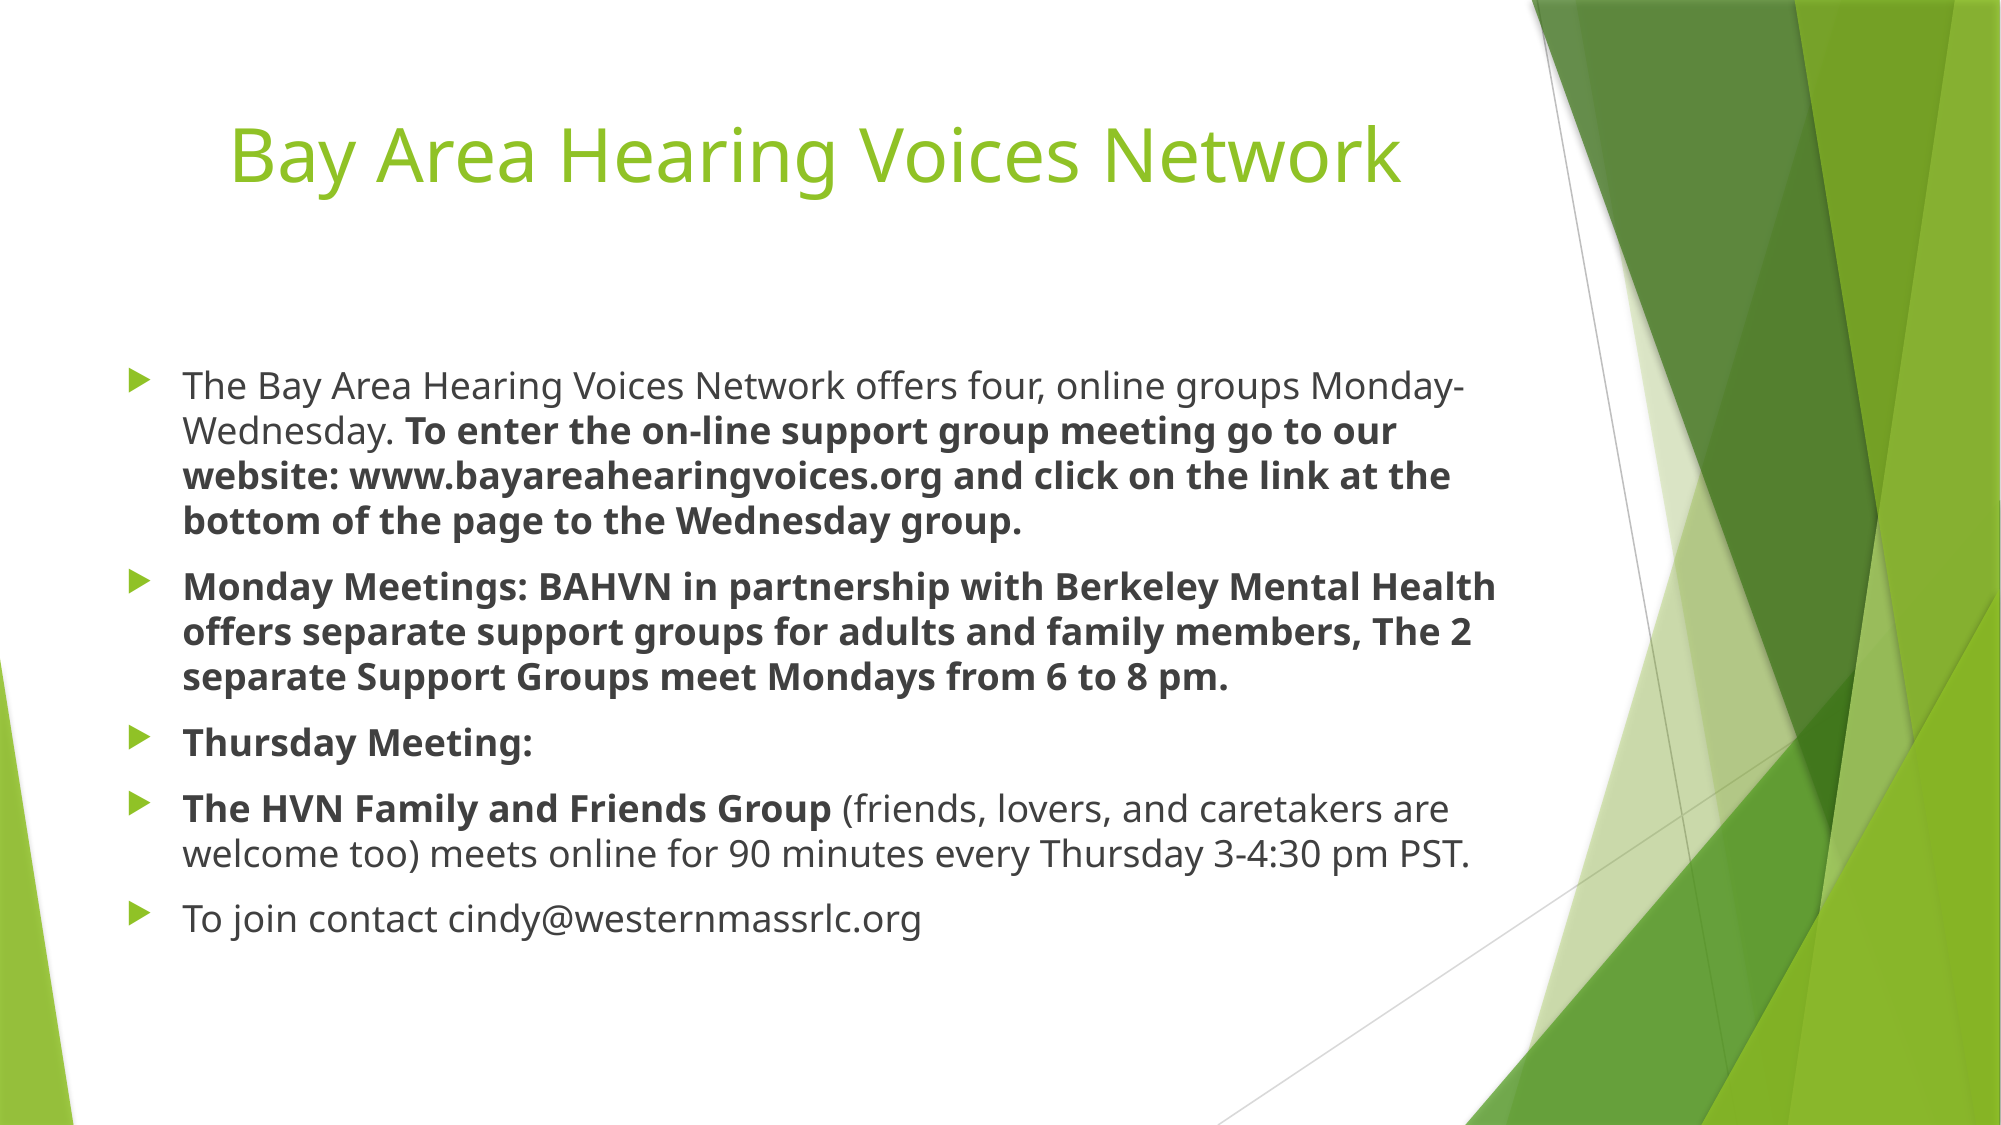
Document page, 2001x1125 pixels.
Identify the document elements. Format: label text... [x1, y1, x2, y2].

title Bay Area Hearing Voices Network [111, 99, 1522, 317]
list The Bay Area Hearing Voices Network offers four, online groups Monday-Wednesday. To enter the on-line support group meeting go to our website: www.bayareahearingvoices.org and click on the link at the bottom of the page to the Wednesday group. Monday Meetings: BAHVN in partnership with Berkeley Mental Health offers separate support groups for adults and family members, The 2 separate Support Groups meet Mondays from 6 to 8 pm. Thursday Meeting: The HVN Family and Friends Group (friends, lovers, and caretakers are welcome too) meets online for 90 minutes every Thursday 3-4:30 pm PST. To join contact cindy@westernmassrlc.org [111, 354, 1522, 992]
